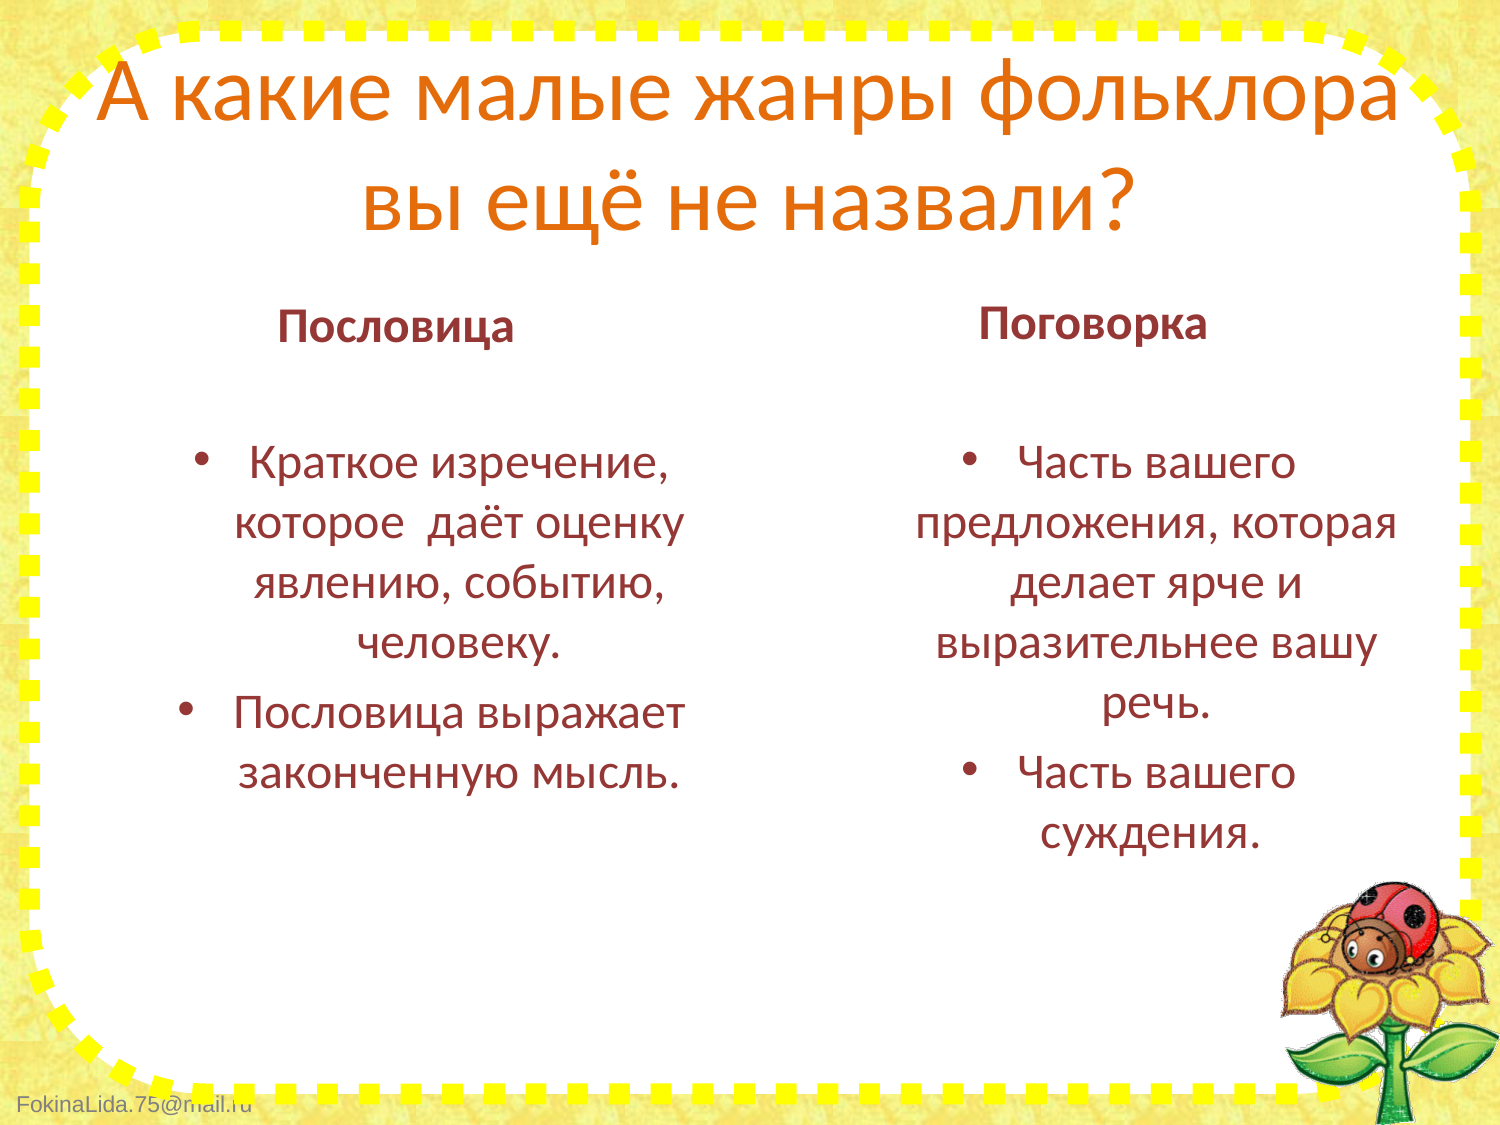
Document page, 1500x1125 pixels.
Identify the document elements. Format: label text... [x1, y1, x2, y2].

title А какие малые жанры фольклора вы ещё не назвали? [75, 45, 1425, 233]
list Краткое изречение, которое даёт оценку явлению, событию, человеку. Пословица выражает законченную мысль. [112, 420, 752, 1005]
picture [0, 0, 1500, 1125]
list Поговорка [761, 251, 1425, 357]
list Пословица [64, 255, 728, 361]
list Часть вашего предложения, которая делает ярче и выразительнее вашу речь. Часть вашего суждения. [832, 420, 1425, 1005]
